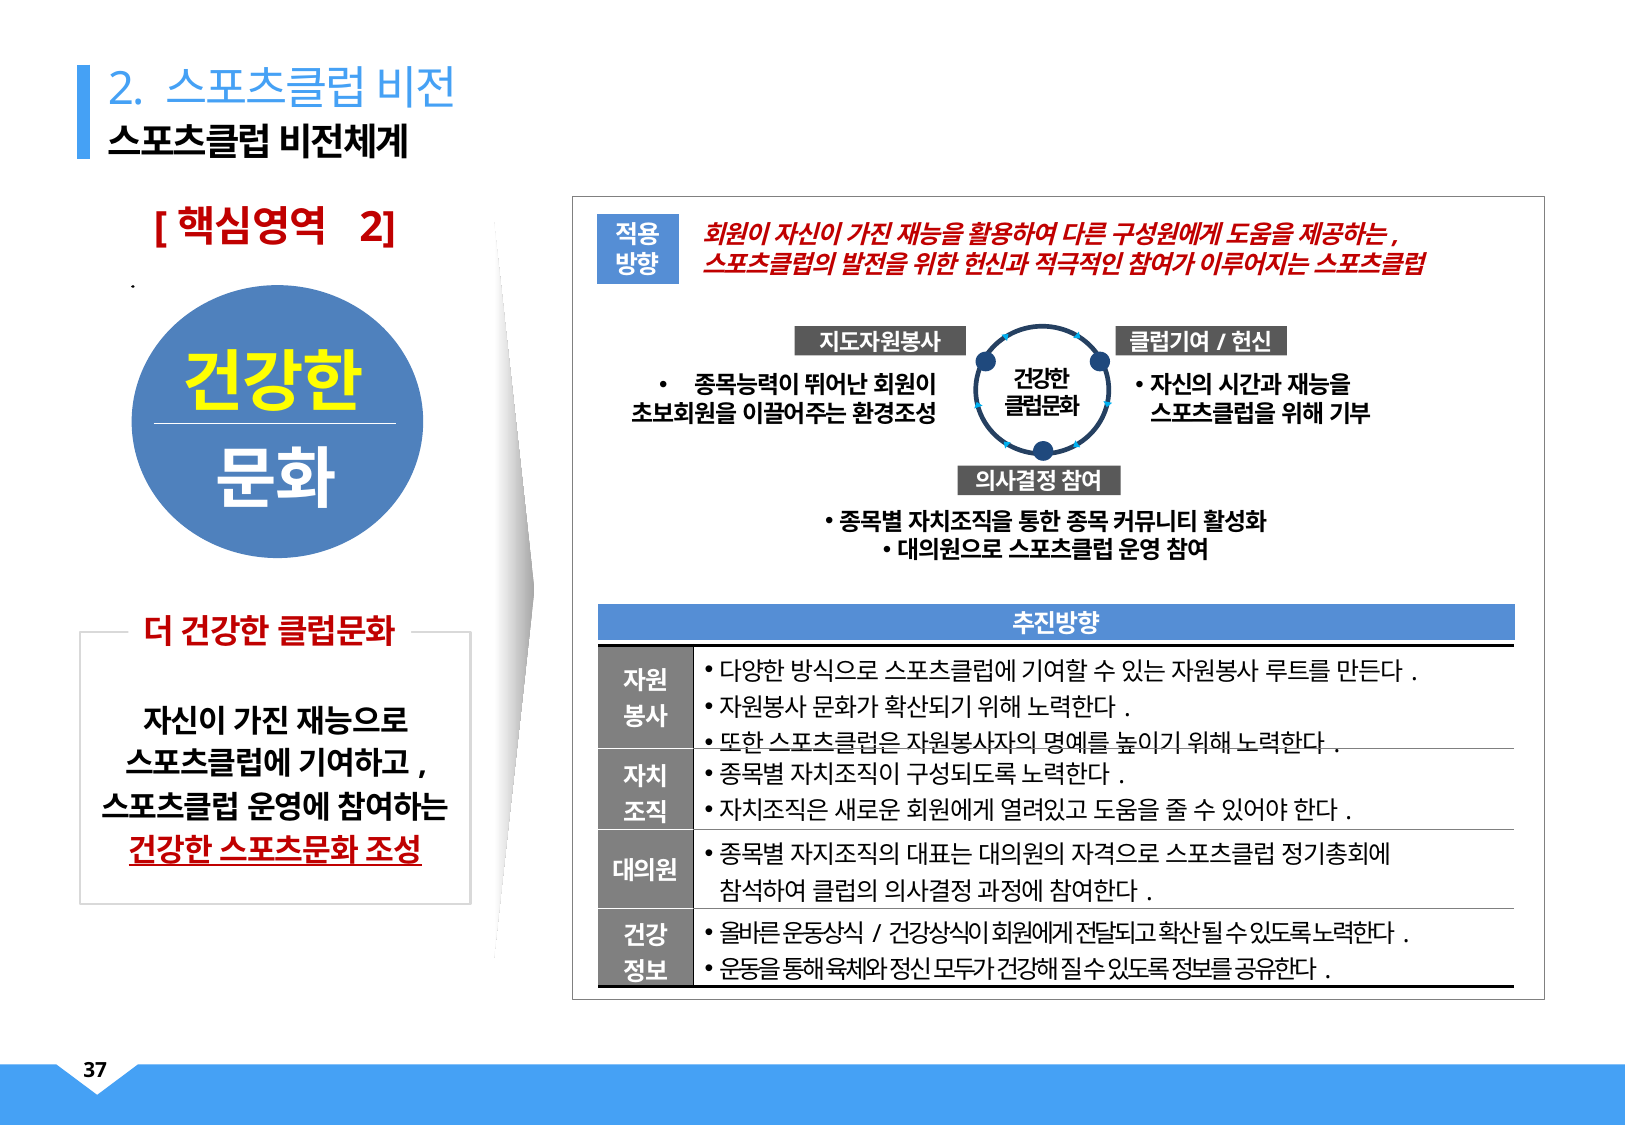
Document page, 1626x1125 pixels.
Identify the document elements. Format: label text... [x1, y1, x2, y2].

table_cell 올바른 운동상식/건강상식이 회원에게 전달되고 확산 될 수 있도록 노력한다. 운동을 통해 육체와 정신 모두가 건강해 질 수 있도록 정보를 공유한다. [694, 909, 1514, 985]
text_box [580, 326, 1486, 573]
table_cell 종목별 자지조직의 대표는 대의원의 자격으로 스포츠클럽 정기총회에 참석하여 클럽의 의사결정 과정에 참여한다. [694, 830, 1514, 908]
table_header 자원 봉사 [598, 647, 693, 748]
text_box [83, 64, 813, 163]
text_box 자신이 가진 재능으로 스포츠클럽에 기여하고, 스포츠클럽 운영에 참여하는 건강한 스포츠문화 조성 [80, 632, 471, 905]
table_cell 대의원 [598, 830, 693, 908]
text_box 추진방향 [598, 605, 1514, 640]
text_box [핵심영역 2] [138, 192, 411, 257]
text_box 문화 [124, 435, 428, 524]
table_cell 건강 정보 [598, 909, 693, 985]
table_header 다양한 방식으로 스포츠클럽에 기여할 수 있는 자원봉사 루트를 만든다. 자원봉사 문화가 확산되기 위해 노력한다. 또한 스포츠클럽은 자원봉사자의 명예를 높이기 위해 노력한다. [694, 647, 1514, 748]
text_box 건강한 [122, 338, 425, 426]
text_box 더 건강한 클럽문화 [128, 603, 412, 658]
table_cell 종목별 자치조직이 구성되도록 노력한다. 자치조직은 새로운 회원에게 열려있고 도움을 줄 수 있어야 한다. [694, 749, 1514, 829]
text_box [572, 196, 1545, 1000]
text_box 회원이 자신이 가진 재능을 활용하여 다른 구성원에게 도움을 제공하는, 스포츠클럽의 발전을 위한 헌신과 적극적인 참여가 이루어지는 스포츠클럽 [687, 211, 1516, 286]
text_box 적용 방향 [597, 214, 678, 283]
text_box [181, 524, 374, 559]
text_box [493, 221, 535, 958]
text_box [162, 285, 393, 338]
text_box [131, 426, 424, 435]
table_cell 자치 조직 [598, 749, 693, 829]
